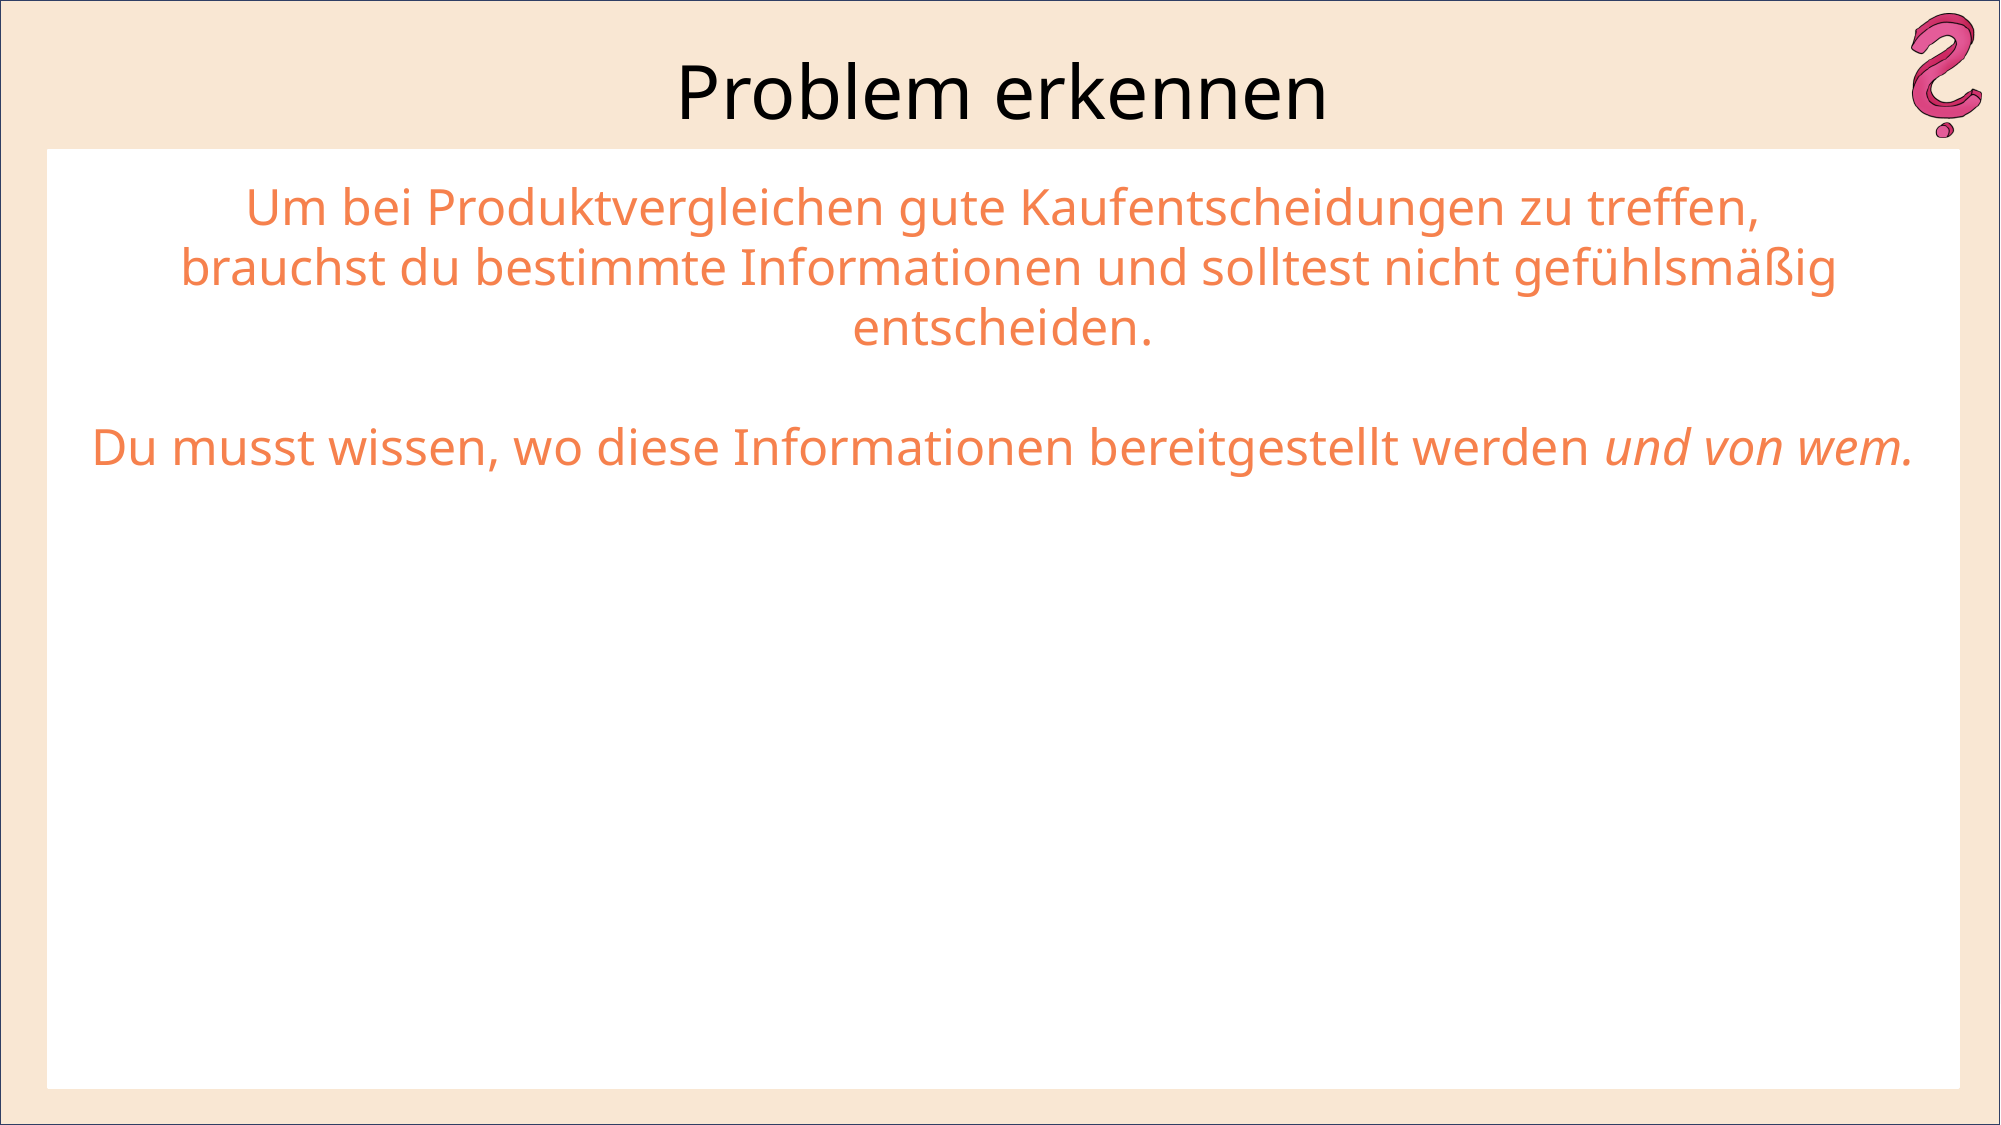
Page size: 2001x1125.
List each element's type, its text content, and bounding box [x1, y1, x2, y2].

picture [1905, 8, 1987, 144]
text_box Um bei Produktvergleichen gute Kaufentscheidungen zu treffen, brauchst du bestimmte Informationen und solltest nicht gefühlsmäßig entscheiden. Du musst wissen, wo diese Informationen bereitgestellt werden und von wem. [64, 168, 1942, 484]
text_box [0, 0, 2000, 1125]
text_box Problem erkennen [47, 37, 1905, 143]
text_box [47, 149, 1960, 1089]
